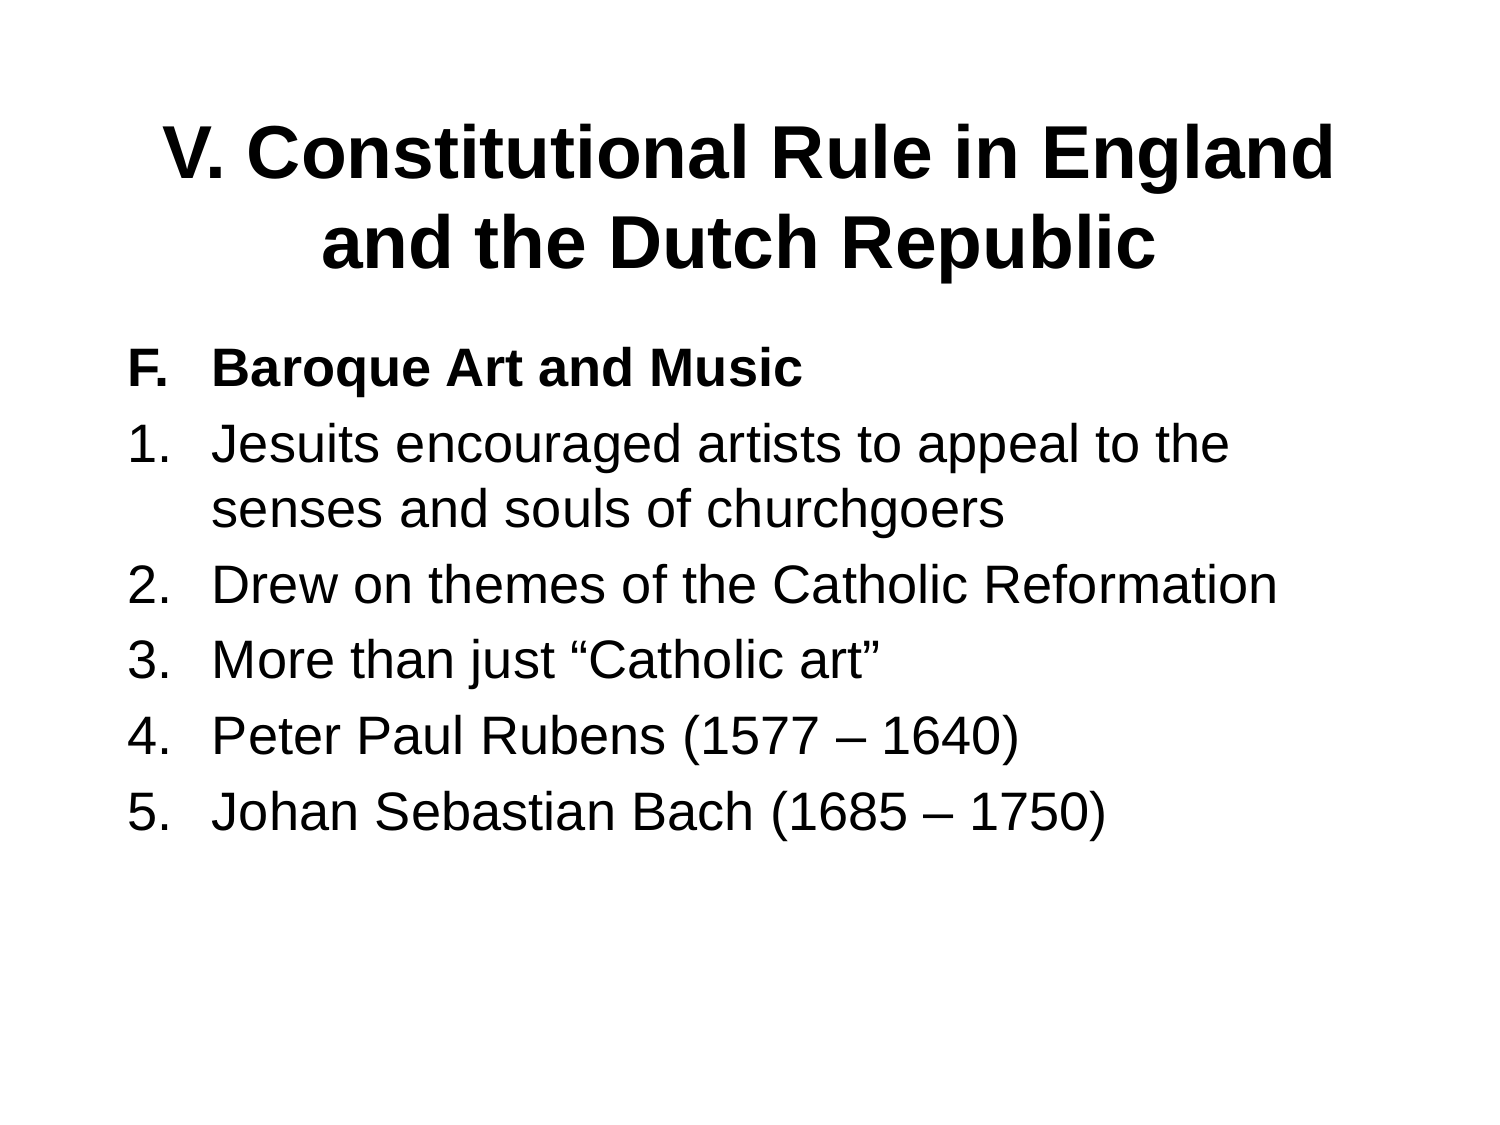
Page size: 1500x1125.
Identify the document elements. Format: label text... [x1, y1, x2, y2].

list Baroque Art and Music Jesuits encouraged artists to appeal to the senses and souls of churchgoers Drew on themes of the Catholic Reformation More than just “Catholic art” Peter Paul Rubens (1577 – 1640) Johan Sebastian Bach (1685 – 1750) [112, 324, 1388, 1001]
title V. Constitutional Rule in England and the Dutch Republic [112, 99, 1388, 288]
